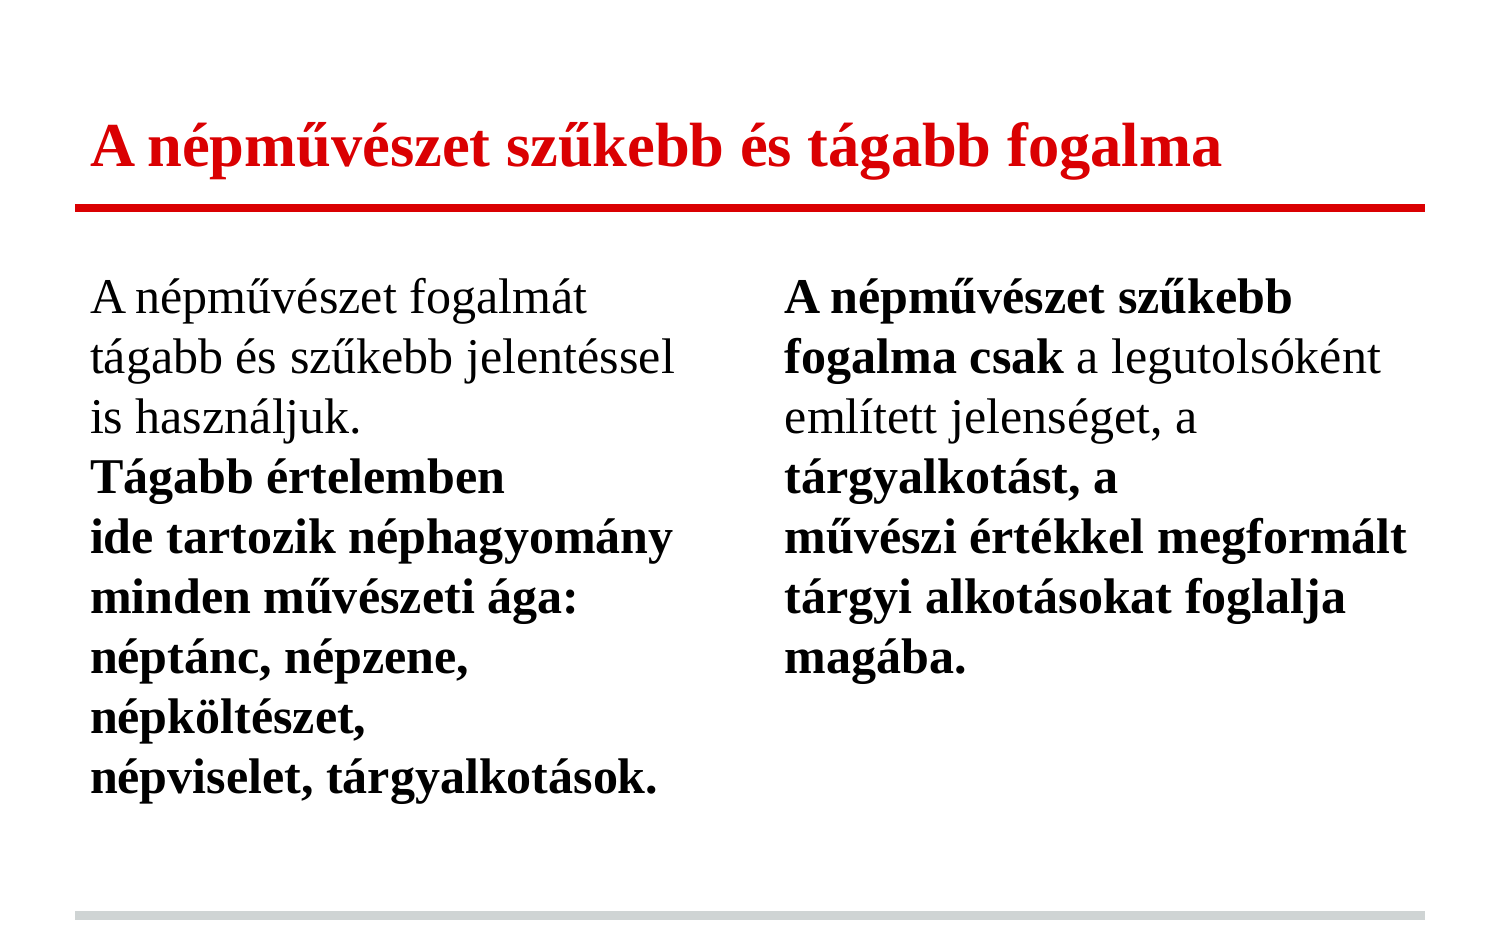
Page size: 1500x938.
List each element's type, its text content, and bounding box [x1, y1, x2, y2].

list A népművészet szűkebb fogalma csak a legutolsóként említett jelenséget, a tárgyalkotást, a művészi értékkel megformált tárgyi alkotásokat foglalja magába. [769, 218, 1425, 898]
list A népművészet fogalmát tágabb és szűkebb jelentéssel is használjuk. Tágabb értelemben ide tartozik néphagyomány minden művészeti ága: néptánc, népzene, népköltészet, népviselet, tárgyalkotások. [75, 218, 731, 898]
title A népművészet szűkebb és tágabb fogalma [75, 37, 1425, 194]
